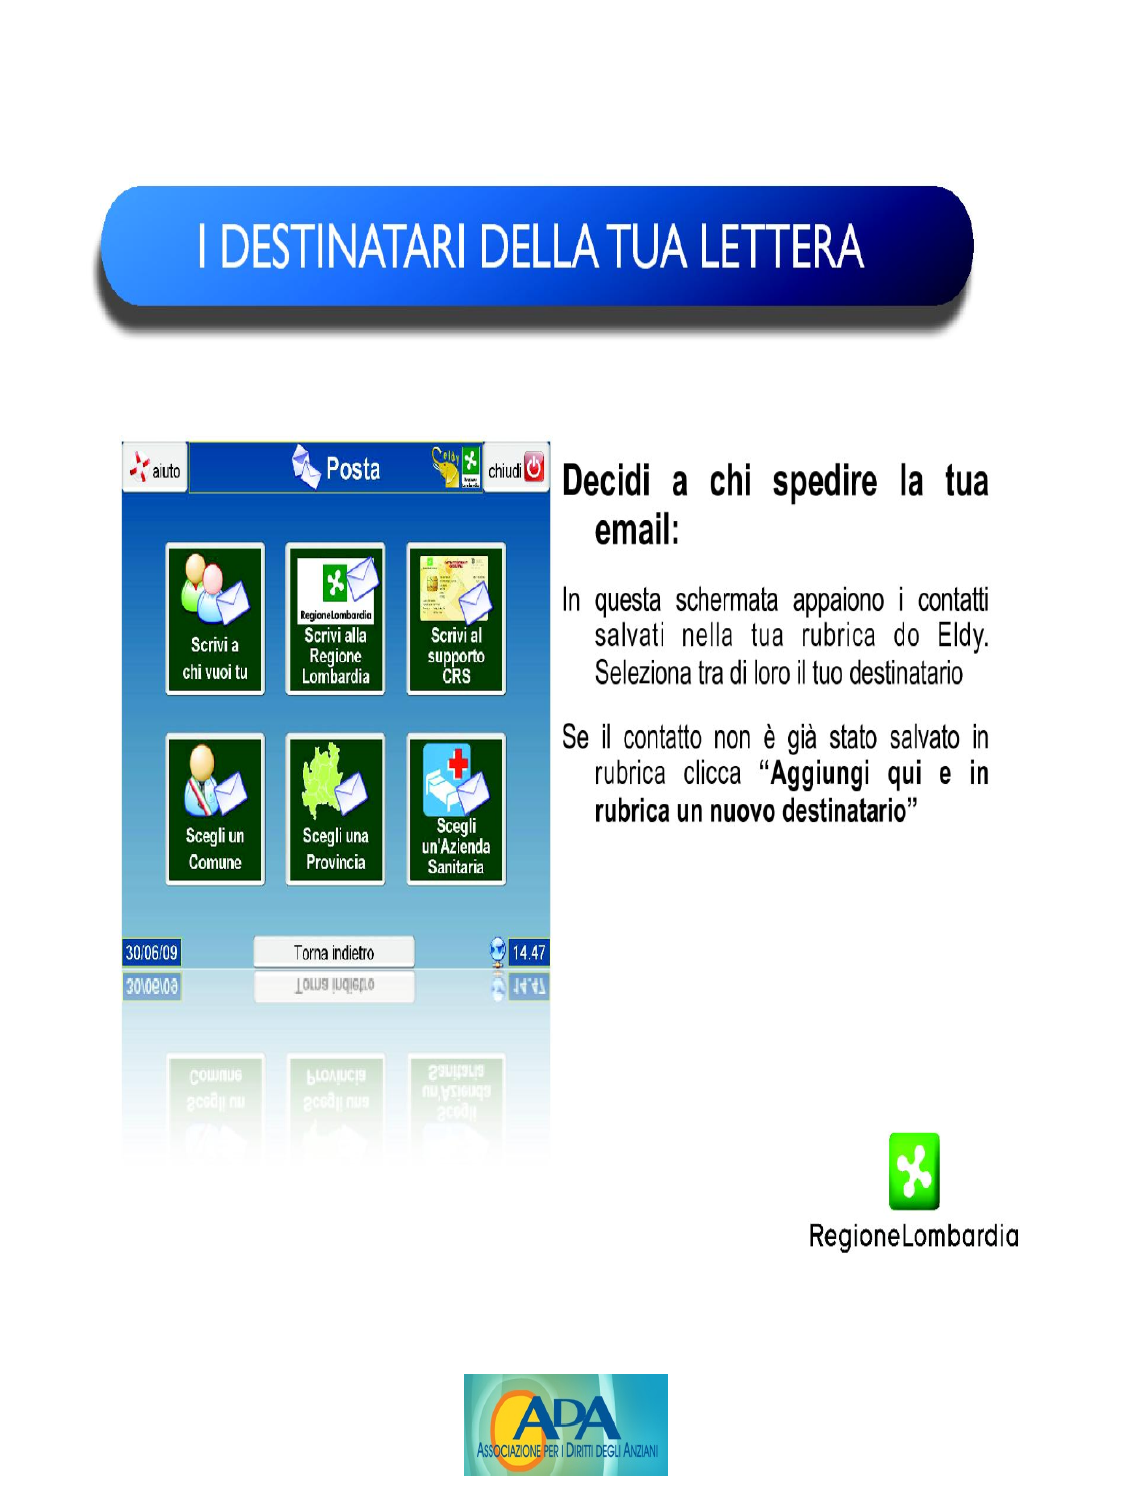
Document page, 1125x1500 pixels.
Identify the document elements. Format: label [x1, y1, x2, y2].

picture [464, 1374, 668, 1476]
picture [0, 161, 1115, 1282]
